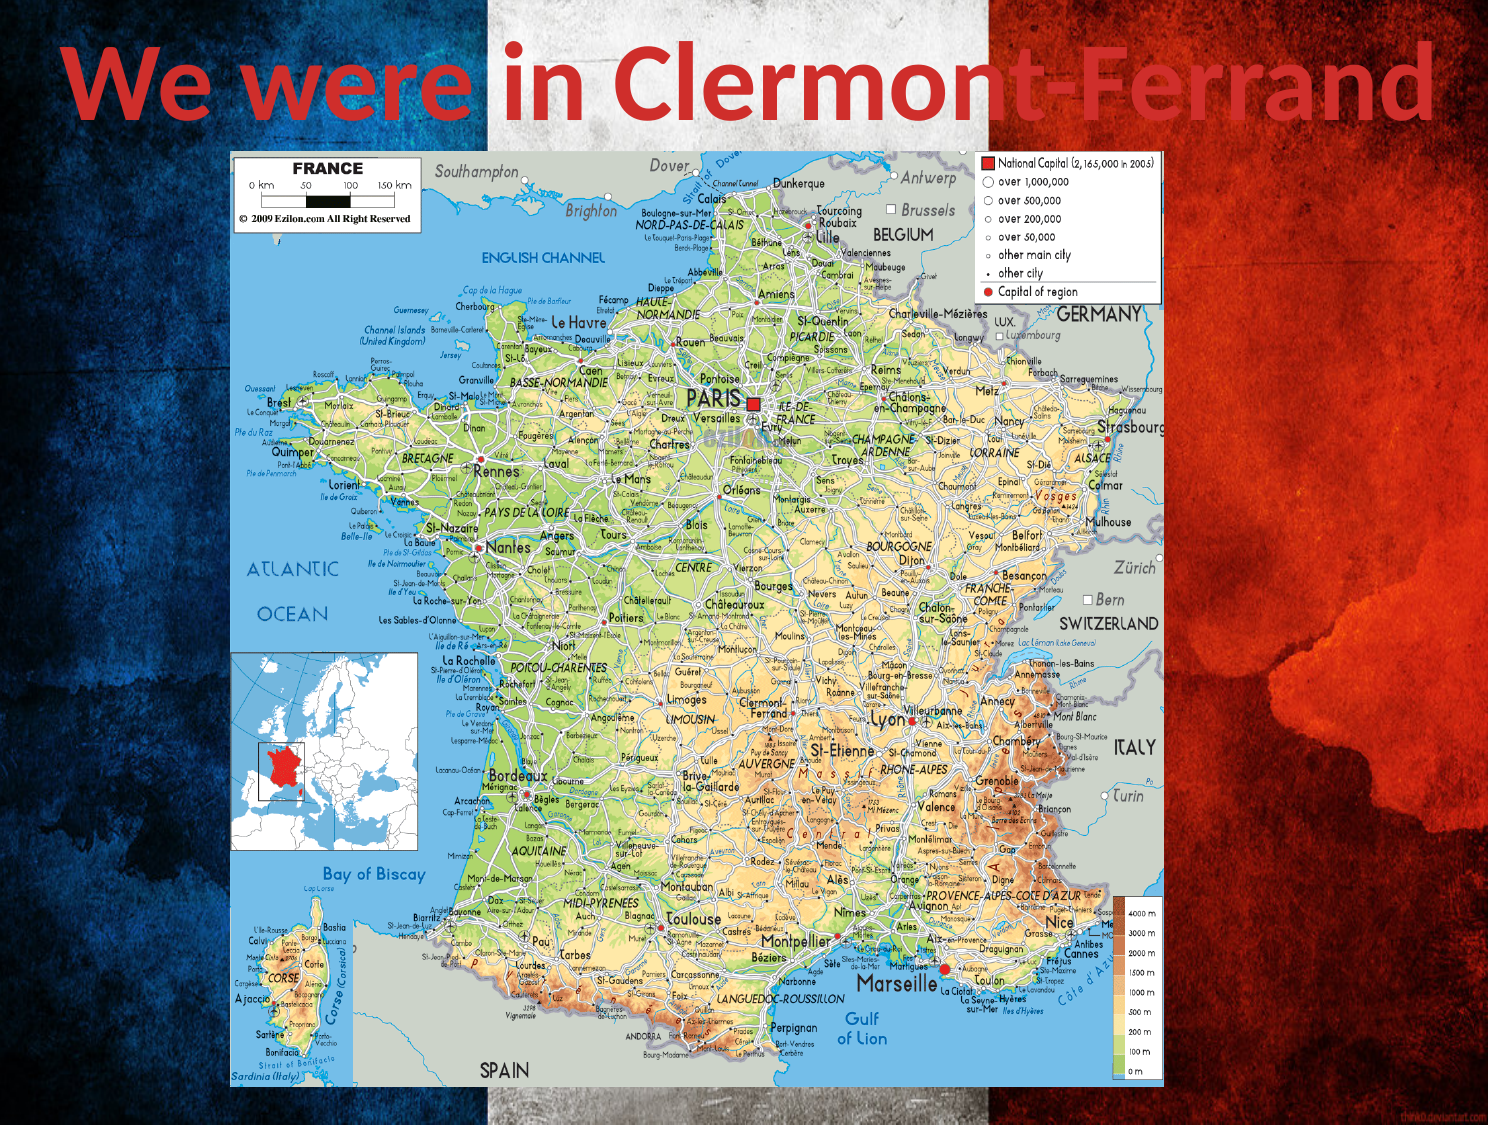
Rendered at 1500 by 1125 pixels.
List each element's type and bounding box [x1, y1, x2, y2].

picture [0, 0, 1489, 1125]
list [229, 151, 1164, 1087]
